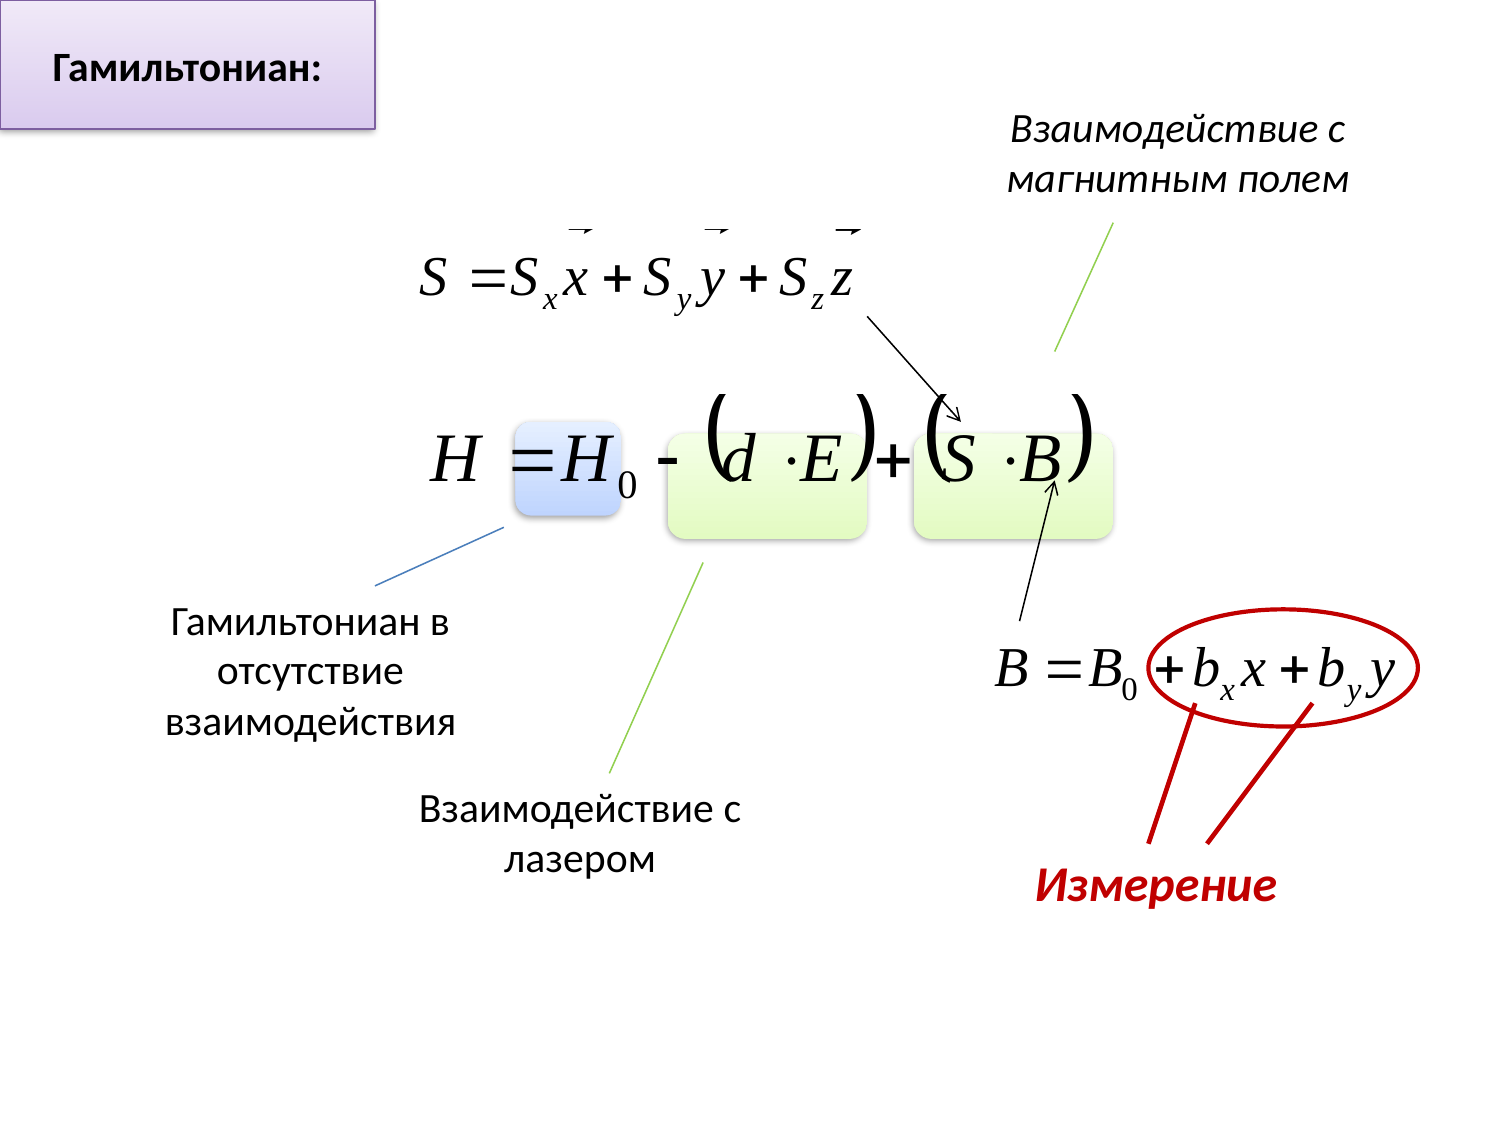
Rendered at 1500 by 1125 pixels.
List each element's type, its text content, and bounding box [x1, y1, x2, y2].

text_box [1044, 433, 1115, 533]
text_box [374, 527, 505, 587]
text_box Взаимодействие с лазером [328, 773, 832, 889]
text_box [667, 525, 868, 540]
text_box [1201, 607, 1365, 619]
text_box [550, 620, 762, 716]
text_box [966, 532, 1108, 569]
text_box Гамильтониан: [0, 0, 376, 130]
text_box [1189, 720, 1331, 827]
text_box Гамильтониан в отсутствие взаимодействия [58, 585, 563, 751]
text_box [860, 321, 967, 417]
text_box Измерение [1019, 843, 1360, 919]
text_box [417, 394, 1094, 517]
text_box Взаимодействие с магнитным полем [925, 93, 1430, 209]
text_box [409, 229, 870, 329]
text_box [1410, 645, 1421, 691]
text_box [1019, 257, 1149, 317]
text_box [984, 620, 1407, 720]
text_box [1101, 749, 1184, 798]
text_box [913, 525, 1042, 540]
